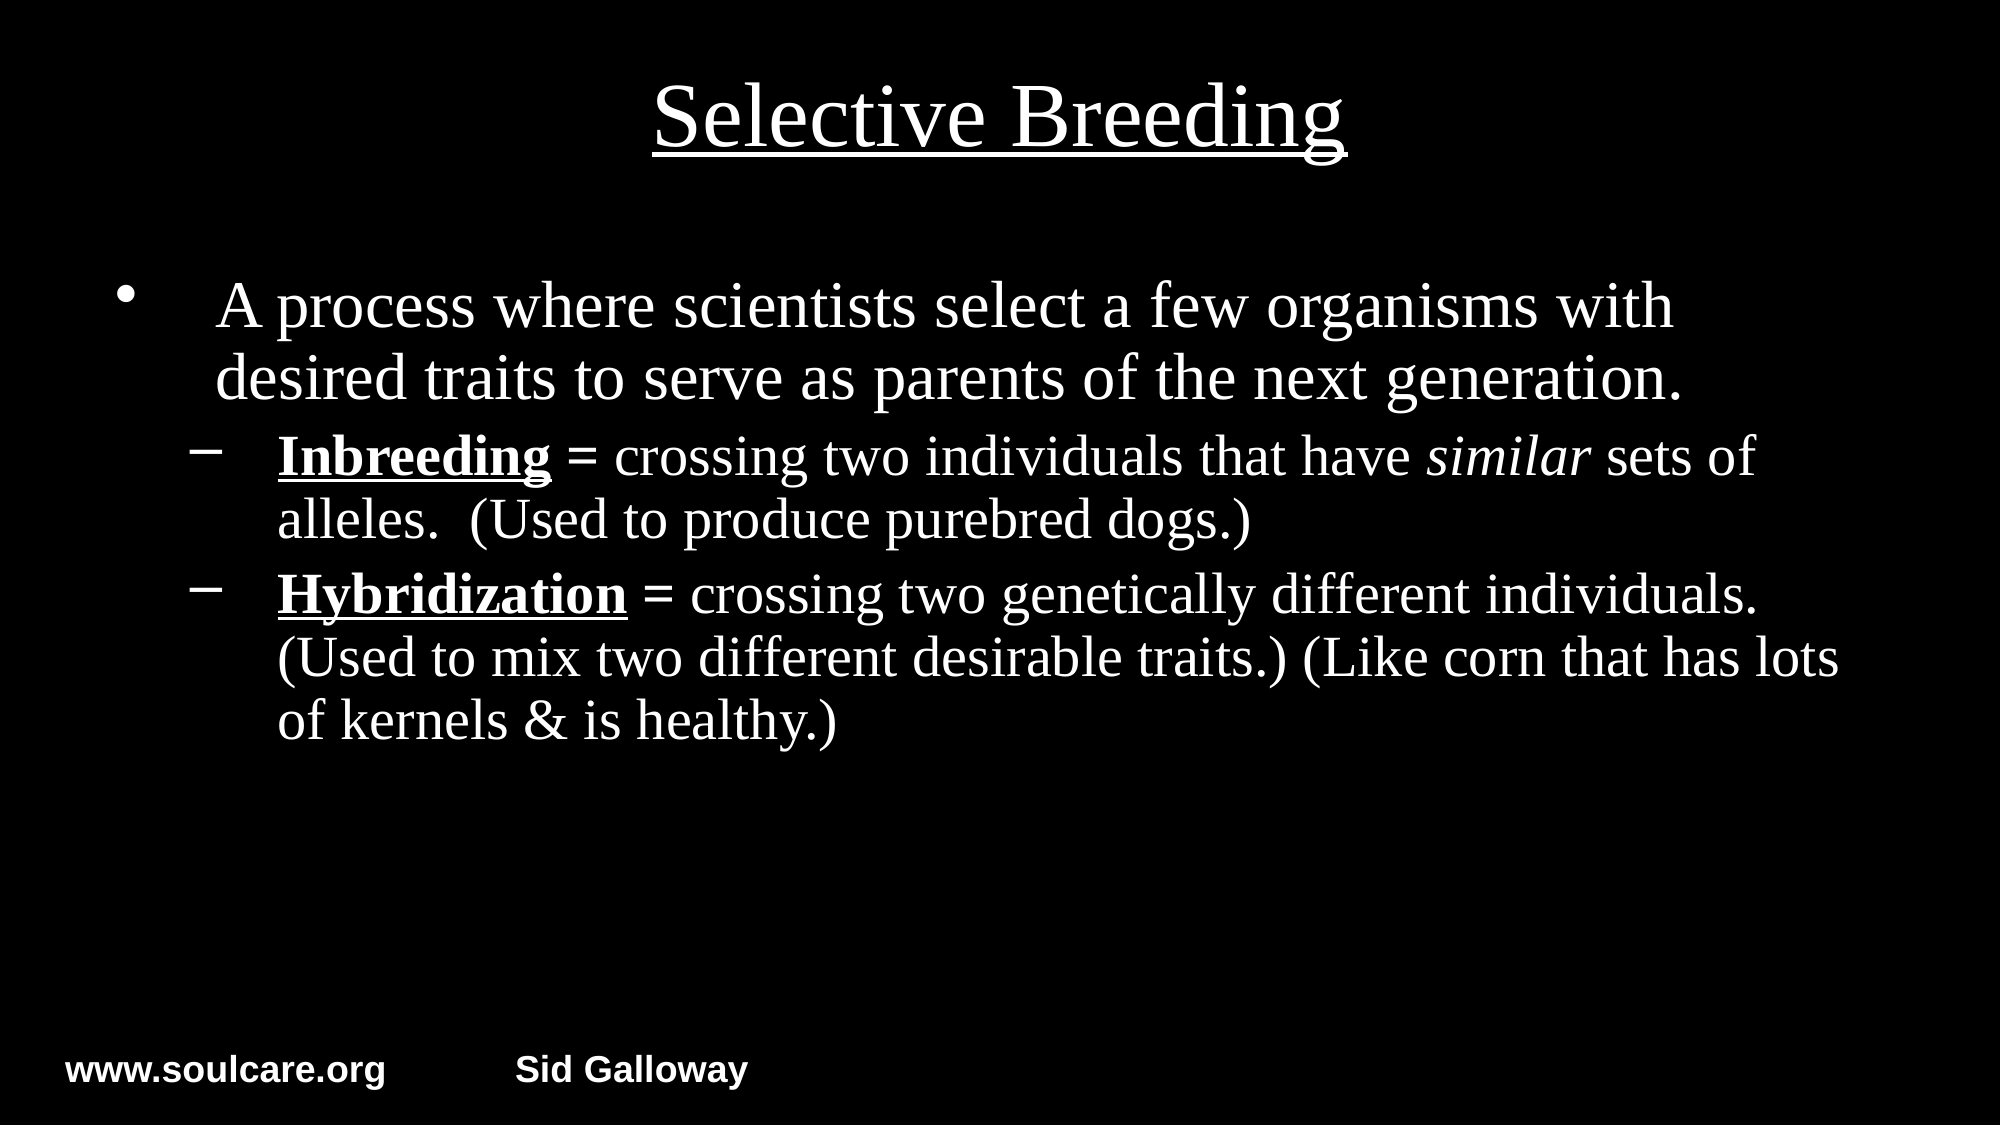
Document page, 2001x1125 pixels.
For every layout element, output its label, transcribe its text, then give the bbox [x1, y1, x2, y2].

footer www.soulcare.org Sid Galloway [50, 1037, 1317, 1103]
title Selective Breeding [324, 45, 1675, 175]
list A process where scientists select a few organisms with desired traits to serve as parents of the next generation. Inbreeding = crossing two individuals that have similar sets of alleles. (Used to produce purebred dogs.) Hybridization = crossing two genetically different individuals. (Used to mix two different desirable traits.) (Like corn that has lots of kernels & is healthy.) [99, 262, 1900, 1005]
